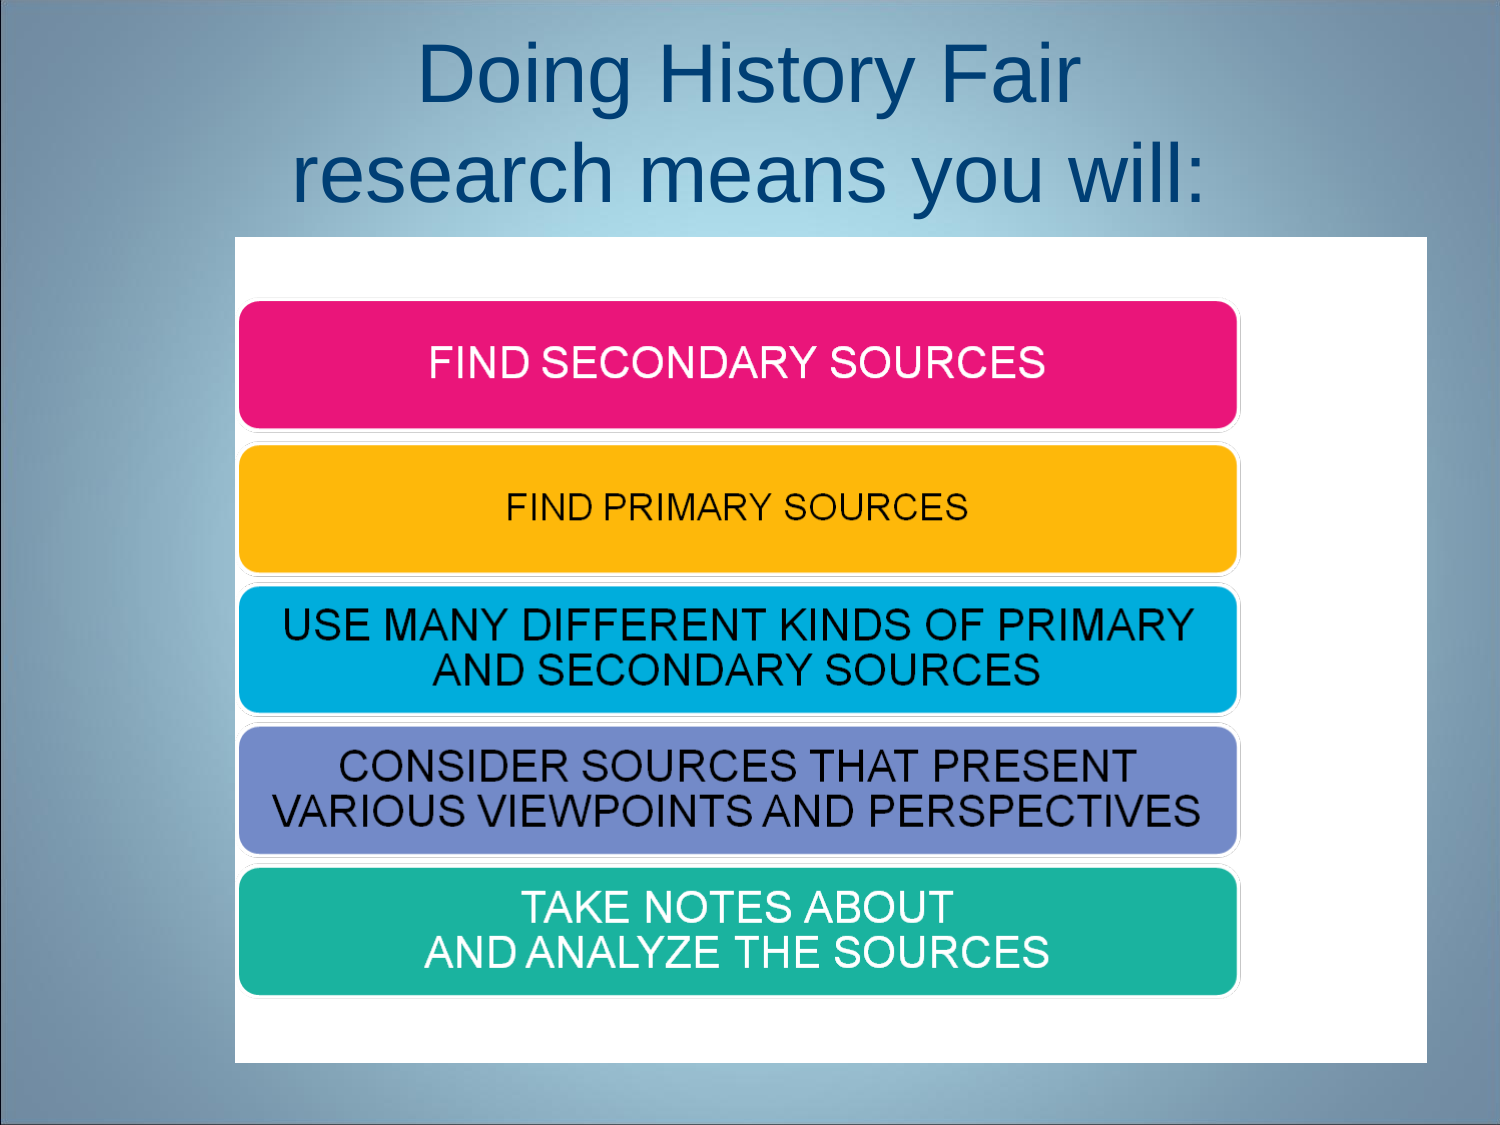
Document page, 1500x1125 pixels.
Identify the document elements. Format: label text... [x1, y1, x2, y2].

title Doing History Fair research means you will: [249, 24, 1250, 213]
picture [0, 0, 1500, 1125]
